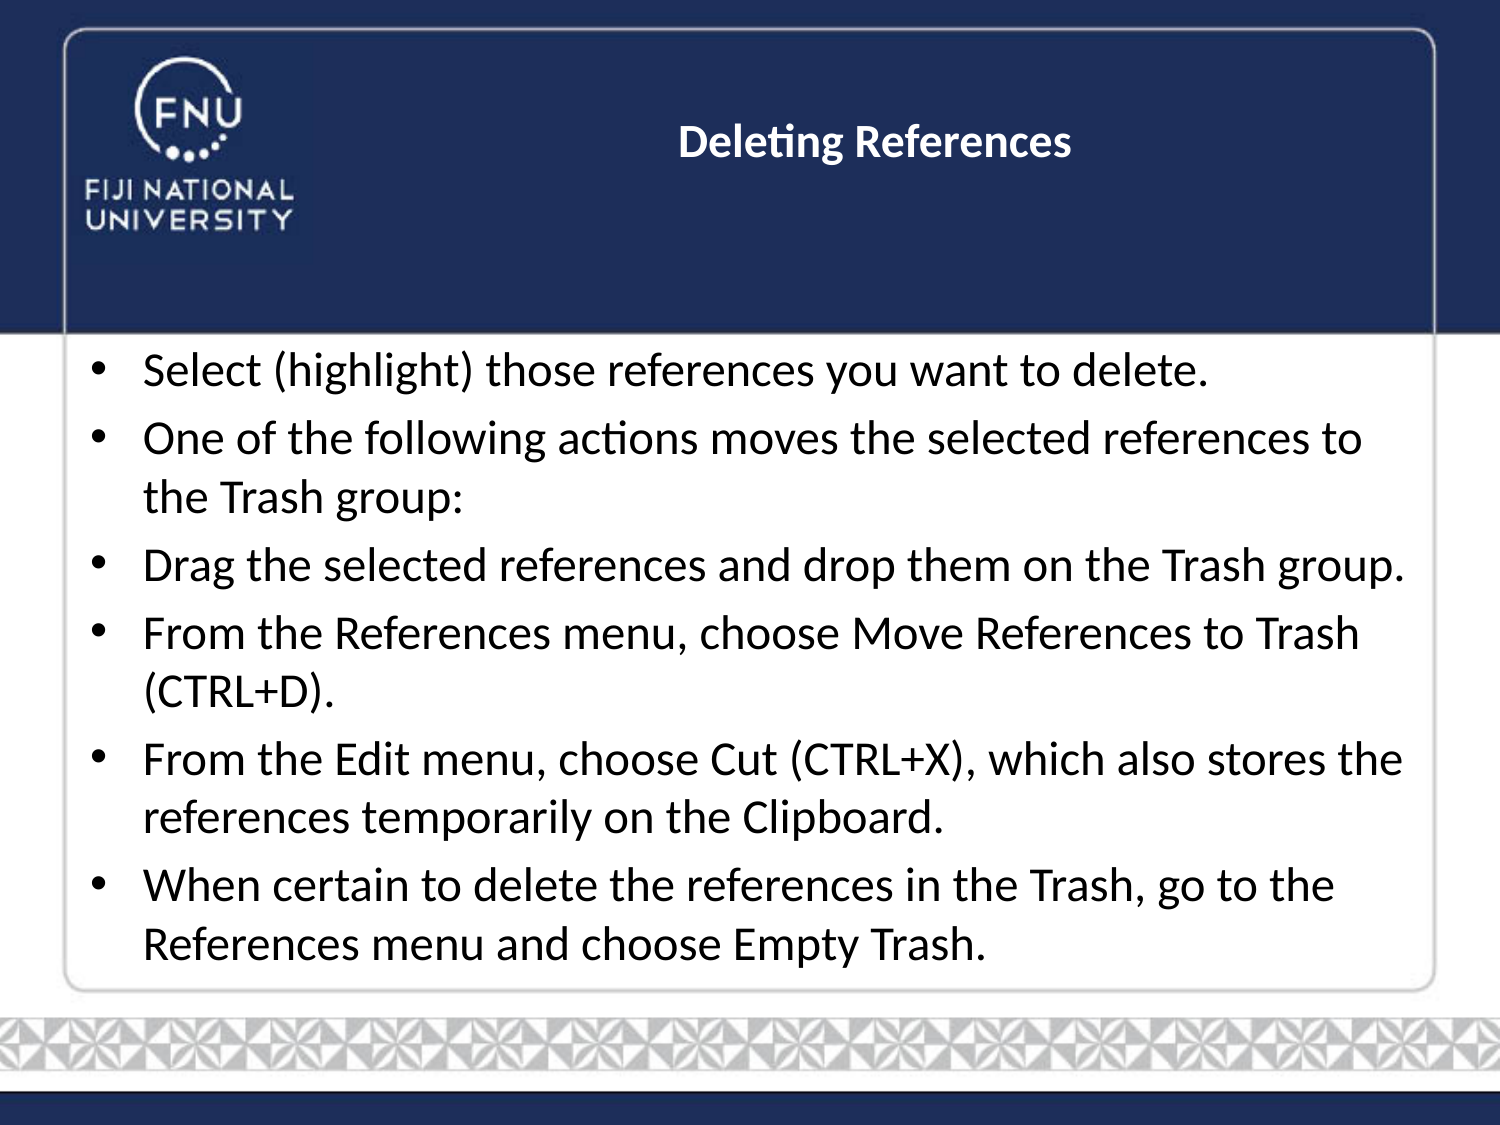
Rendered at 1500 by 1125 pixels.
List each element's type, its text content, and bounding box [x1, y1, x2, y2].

list Select (highlight) those references you want to delete. One of the following actions moves the selected references to the Trash group: Drag the selected references and drop them on the Trash group. From the References menu, choose Move References to Trash (CTRL+D). From the Edit menu, choose Cut (CTRL+X), which also stores the references temporarily on the Clipboard. When certain to delete the references in the Trash, go to the References menu and choose Empty Trash. [75, 262, 1425, 1005]
picture [0, 0, 1500, 1125]
title Deleting References [324, 45, 1425, 233]
